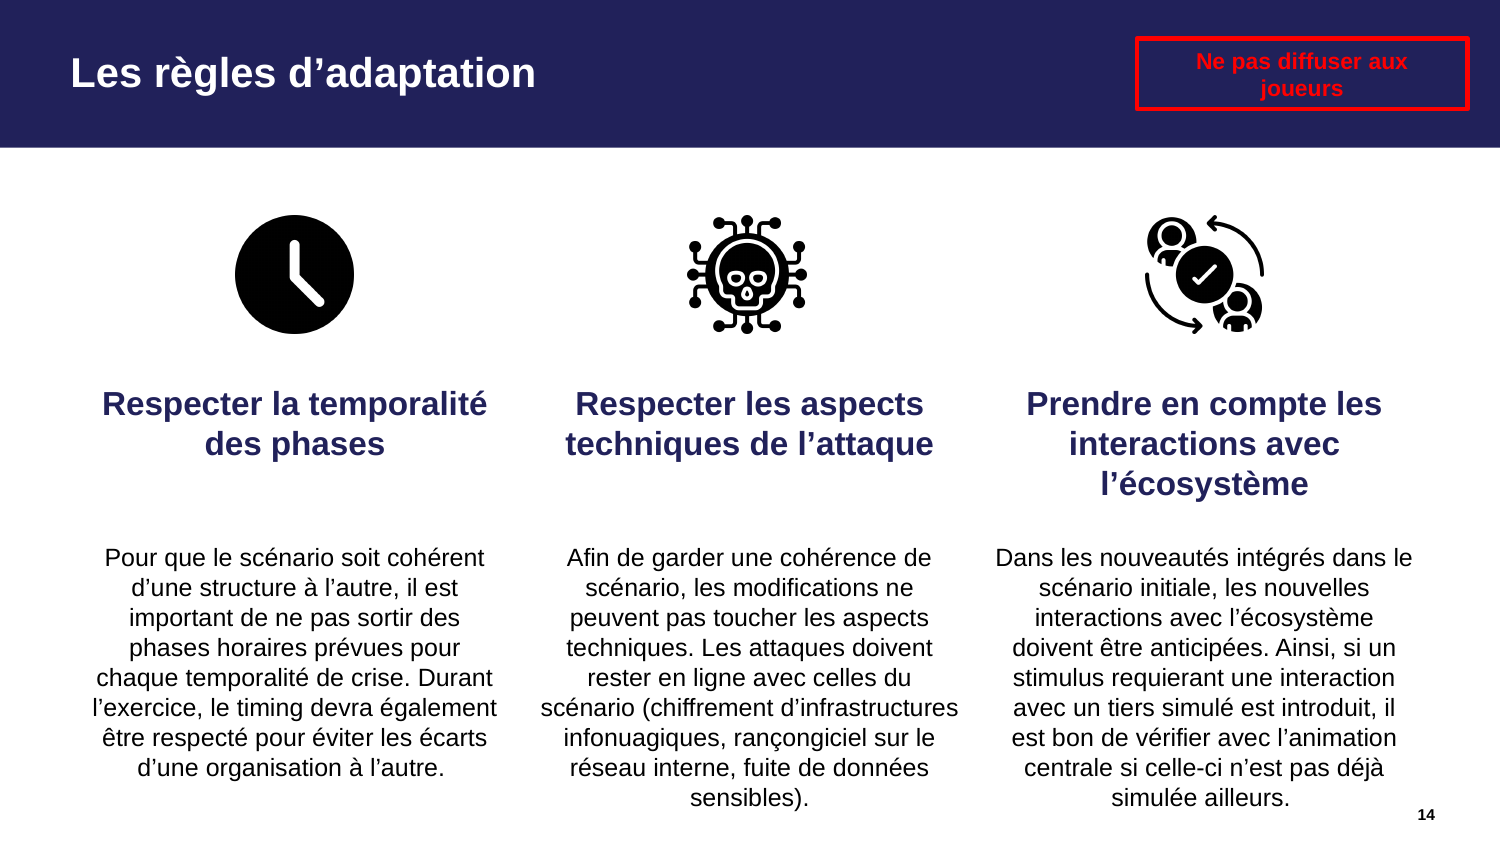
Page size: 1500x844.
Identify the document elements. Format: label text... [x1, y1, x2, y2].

picture [235, 214, 355, 334]
picture [687, 214, 807, 334]
text_box Prendre en compte les interactions avec l’écosystème Dans les nouveautés intégrés dans le scénario initiale, les nouvelles interactions avec l’écosystème doivent être anticipées. Ainsi, si un stimulus requierant une interaction avec un tiers simulé est introduit, il est bon de vérifier avec l’animation centrale si celle-ci n’est pas déjà simulée ailleurs. [980, 374, 1430, 819]
text_box Respecter les aspects techniques de l’attaque Afin de garder une cohérence de scénario, les modifications ne peuvent pas toucher les aspects techniques. Les attaques doivent rester en ligne avec celles du scénario (chiffrement d’infrastructures infonuagiques, rançongiciel sur le réseau interne, fuite de données sensibles). [525, 374, 975, 819]
text_box Ne pas diffuser aux joueurs [1135, 36, 1470, 111]
title Les règles d’adaptation [53, 30, 1306, 119]
slide_number 14 [1213, 784, 1436, 844]
text_box [0, 0, 1500, 148]
text_box Respecter la temporalité des phases Pour que le scénario soit cohérent d’une structure à l’autre, il est important de ne pas sortir des phases horaires prévues pour chaque temporalité de crise. Durant l’exercice, le timing devra également être respecté pour éviter les écarts d’une organisation à l’autre. [70, 374, 520, 789]
picture [1145, 214, 1264, 334]
